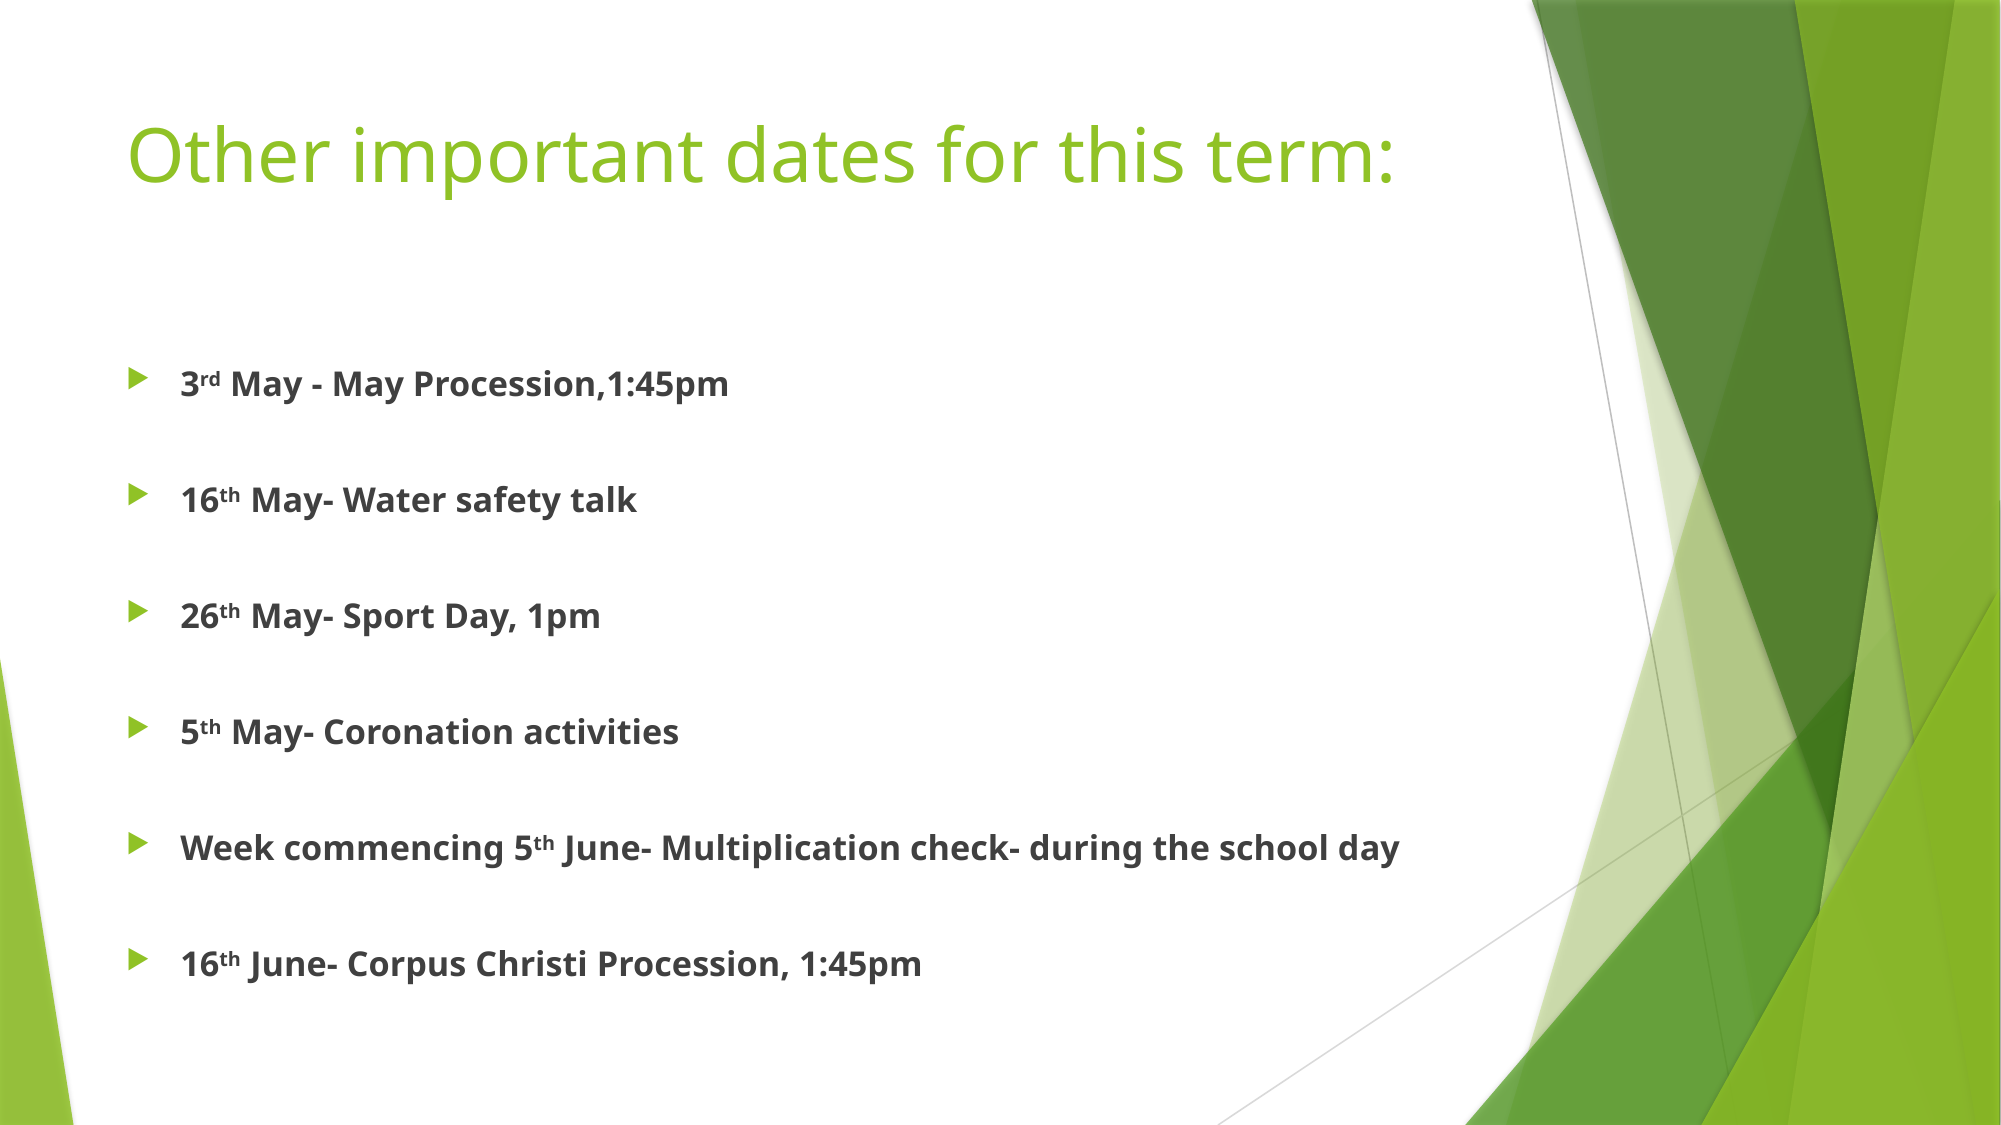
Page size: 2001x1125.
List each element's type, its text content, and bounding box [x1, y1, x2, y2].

title Other important dates for this term: [111, 99, 1522, 317]
list 3rd May - May Procession,1:45pm 16th May- Water safety talk 26th May- Sport Day, 1pm 5th May- Coronation activities Week commencing 5th June- Multiplication check- during the school day 16th June- Corpus Christi Procession, 1:45pm [111, 354, 1522, 992]
